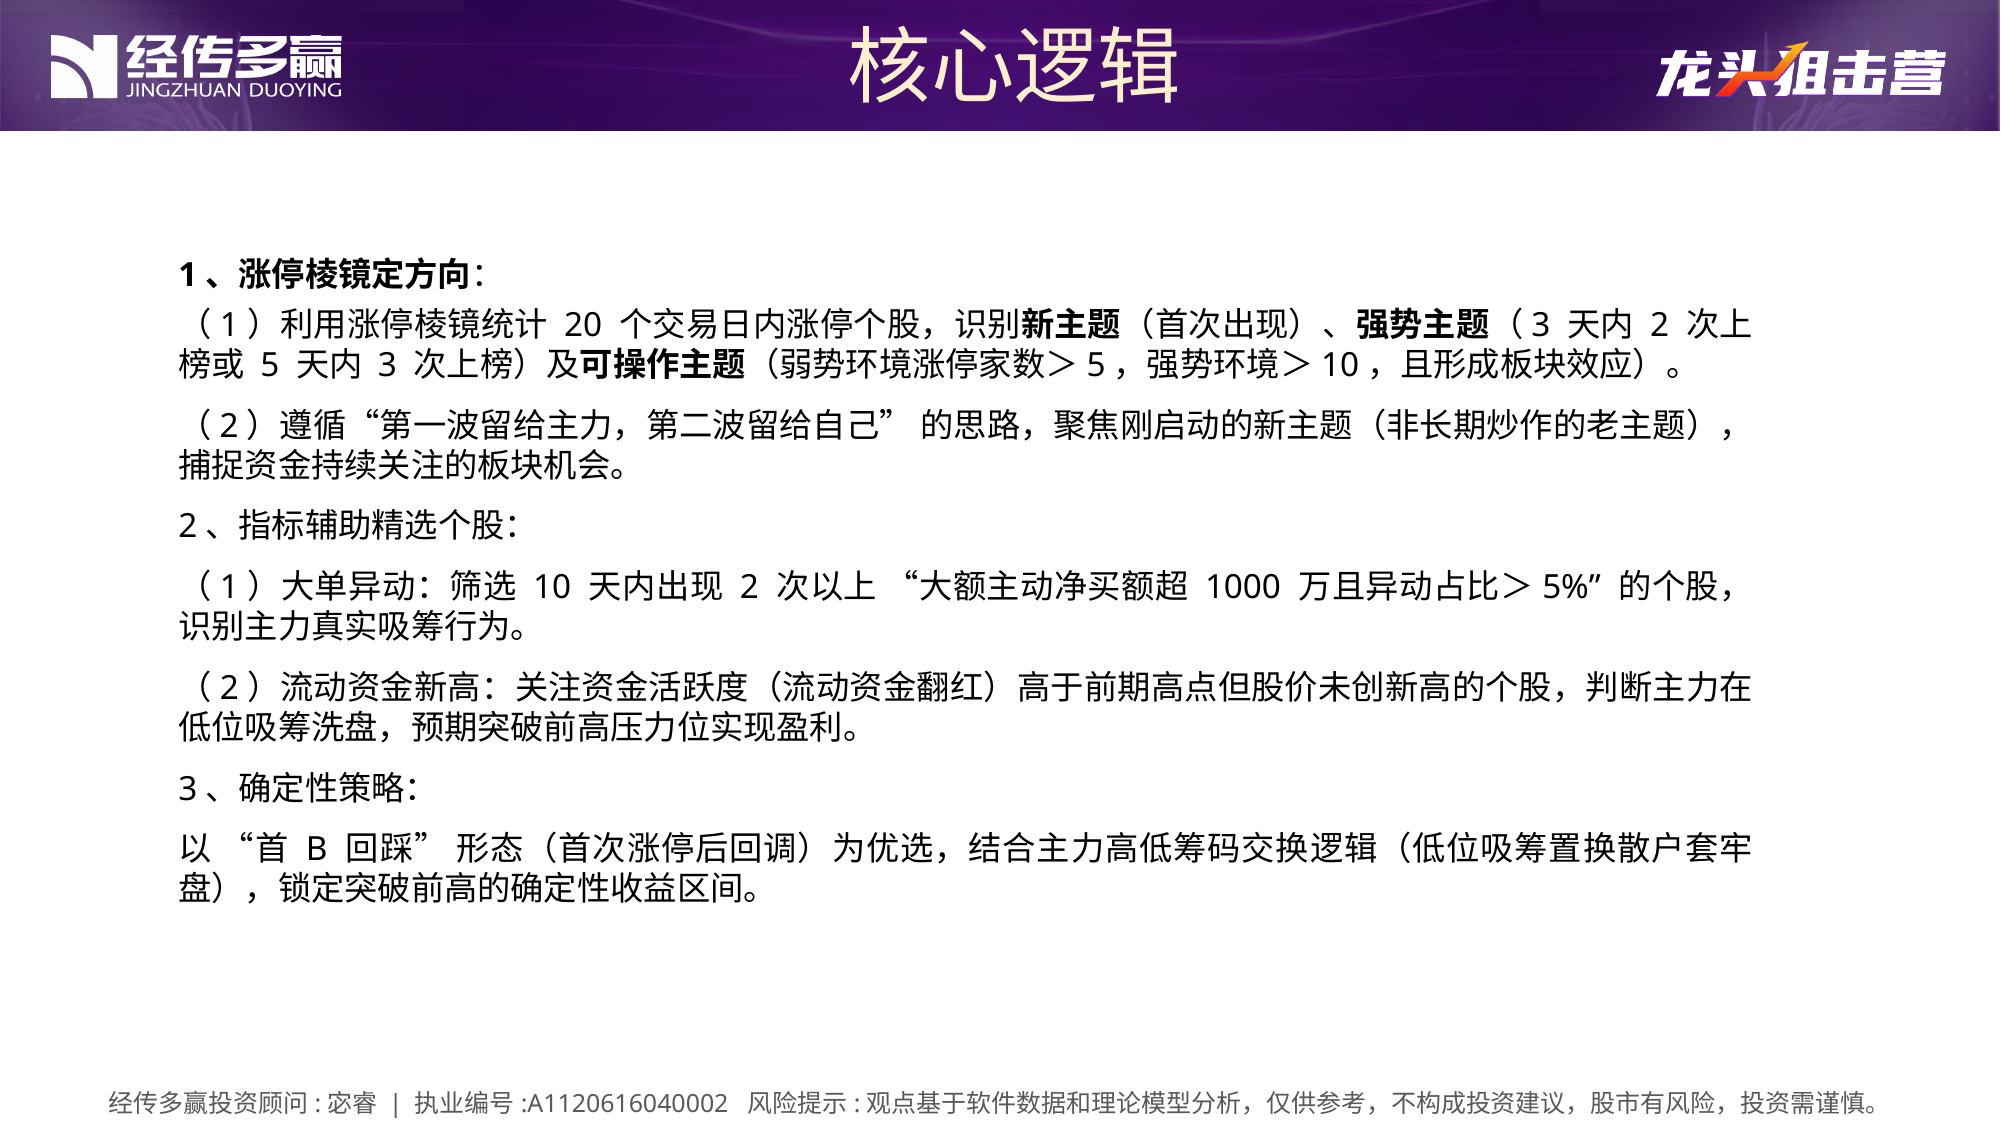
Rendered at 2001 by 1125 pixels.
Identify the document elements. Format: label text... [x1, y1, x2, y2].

text_box 核心逻辑 [14, 5, 2000, 121]
picture [0, 0, 2000, 131]
text_box 1、涨停棱镜定方向： （1）利用涨停棱镜统计 20 个交易日内涨停个股，识别新主题（首次出现）、强势主题（3 天内 2 次上榜或 5 天内 3 次上榜）及可操作主题（弱势环境涨停家数＞5，强势环境＞10，且形成板块效应）。 （2）遵循“第一波留给主力，第二波留给自己” 的思路，聚焦刚启动的新主题（非长期炒作的老主题），捕捉资金持续关注的板块机会。 2、指标辅助精选个股： （1）大单异动：筛选 10 天内出现 2 次以上 “大额主动净买额超 1000 万且异动占比＞5%” 的个股，识别主力真实吸筹行为。 （2）流动资金新高：关注资金活跃度（流动资金翻红）高于前期高点但股价未创新高的个股，判断主力在低位吸筹洗盘，预期突破前高压力位实现盈利。 3、确定性策略： 以 “首 B 回踩” 形态（首次涨停后回调）为优选，结合主力高低筹码交换逻辑（低位吸筹置换散户套牢盘），锁定突破前高的确定性收益区间。 [163, 245, 1768, 915]
